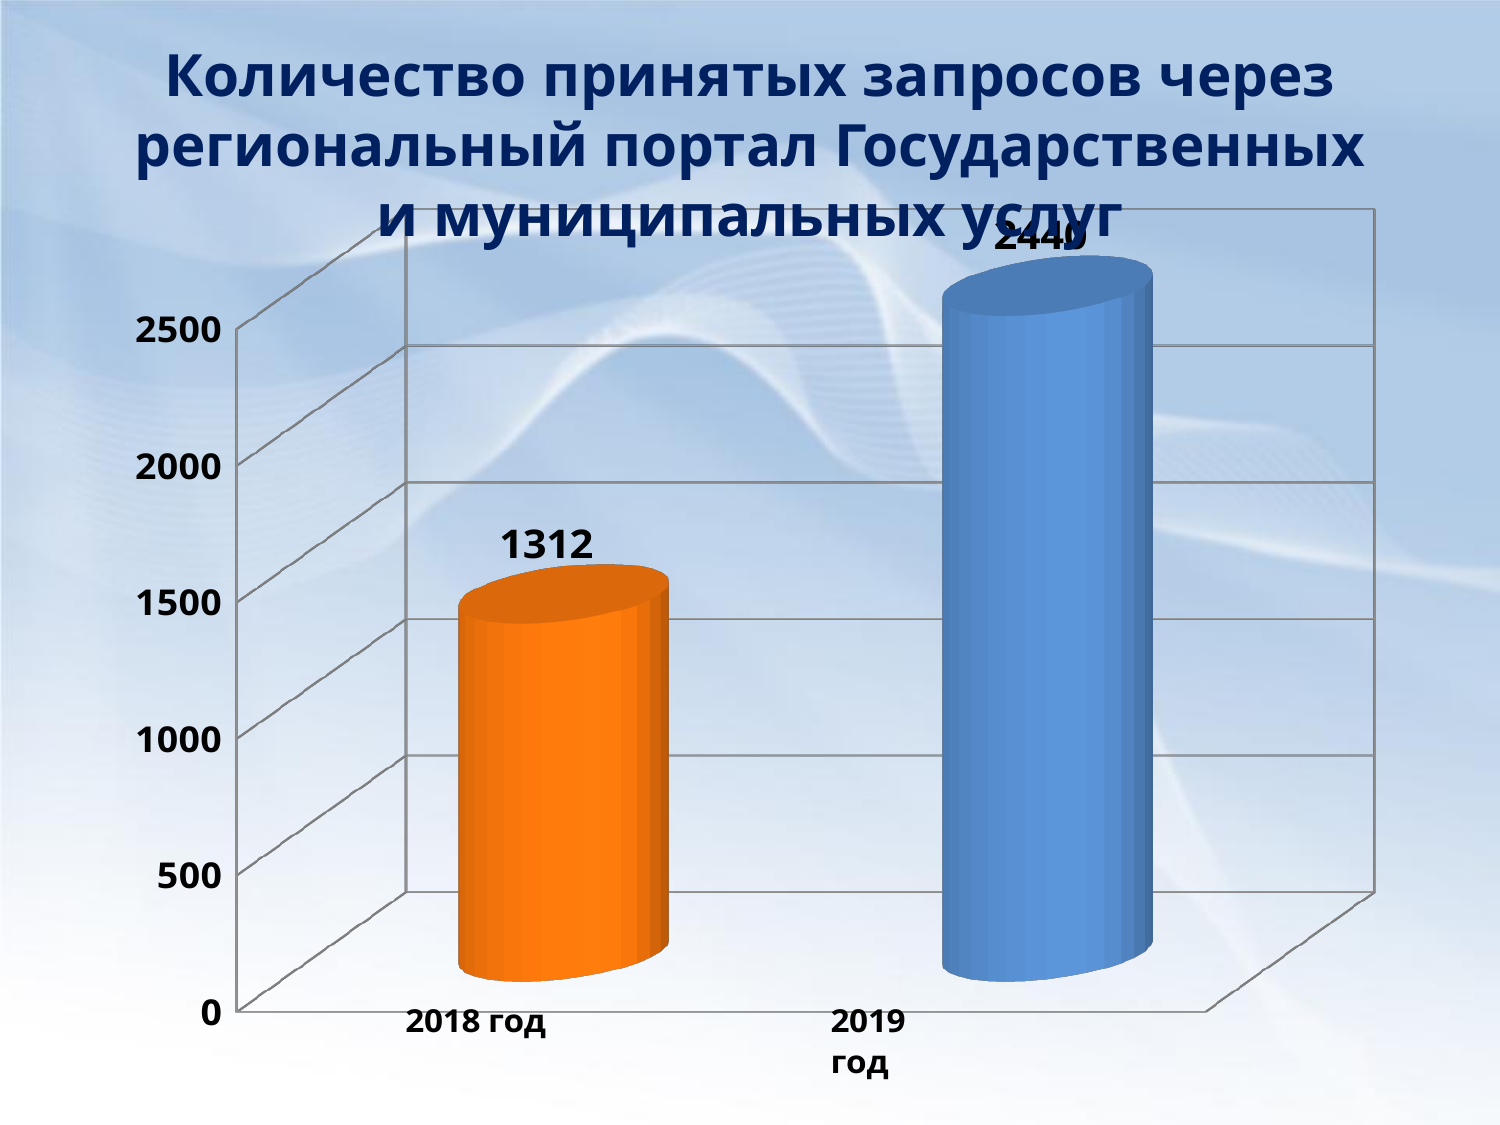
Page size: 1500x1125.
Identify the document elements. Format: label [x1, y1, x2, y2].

chart [71, 160, 1429, 1081]
picture [0, 0, 1500, 1125]
